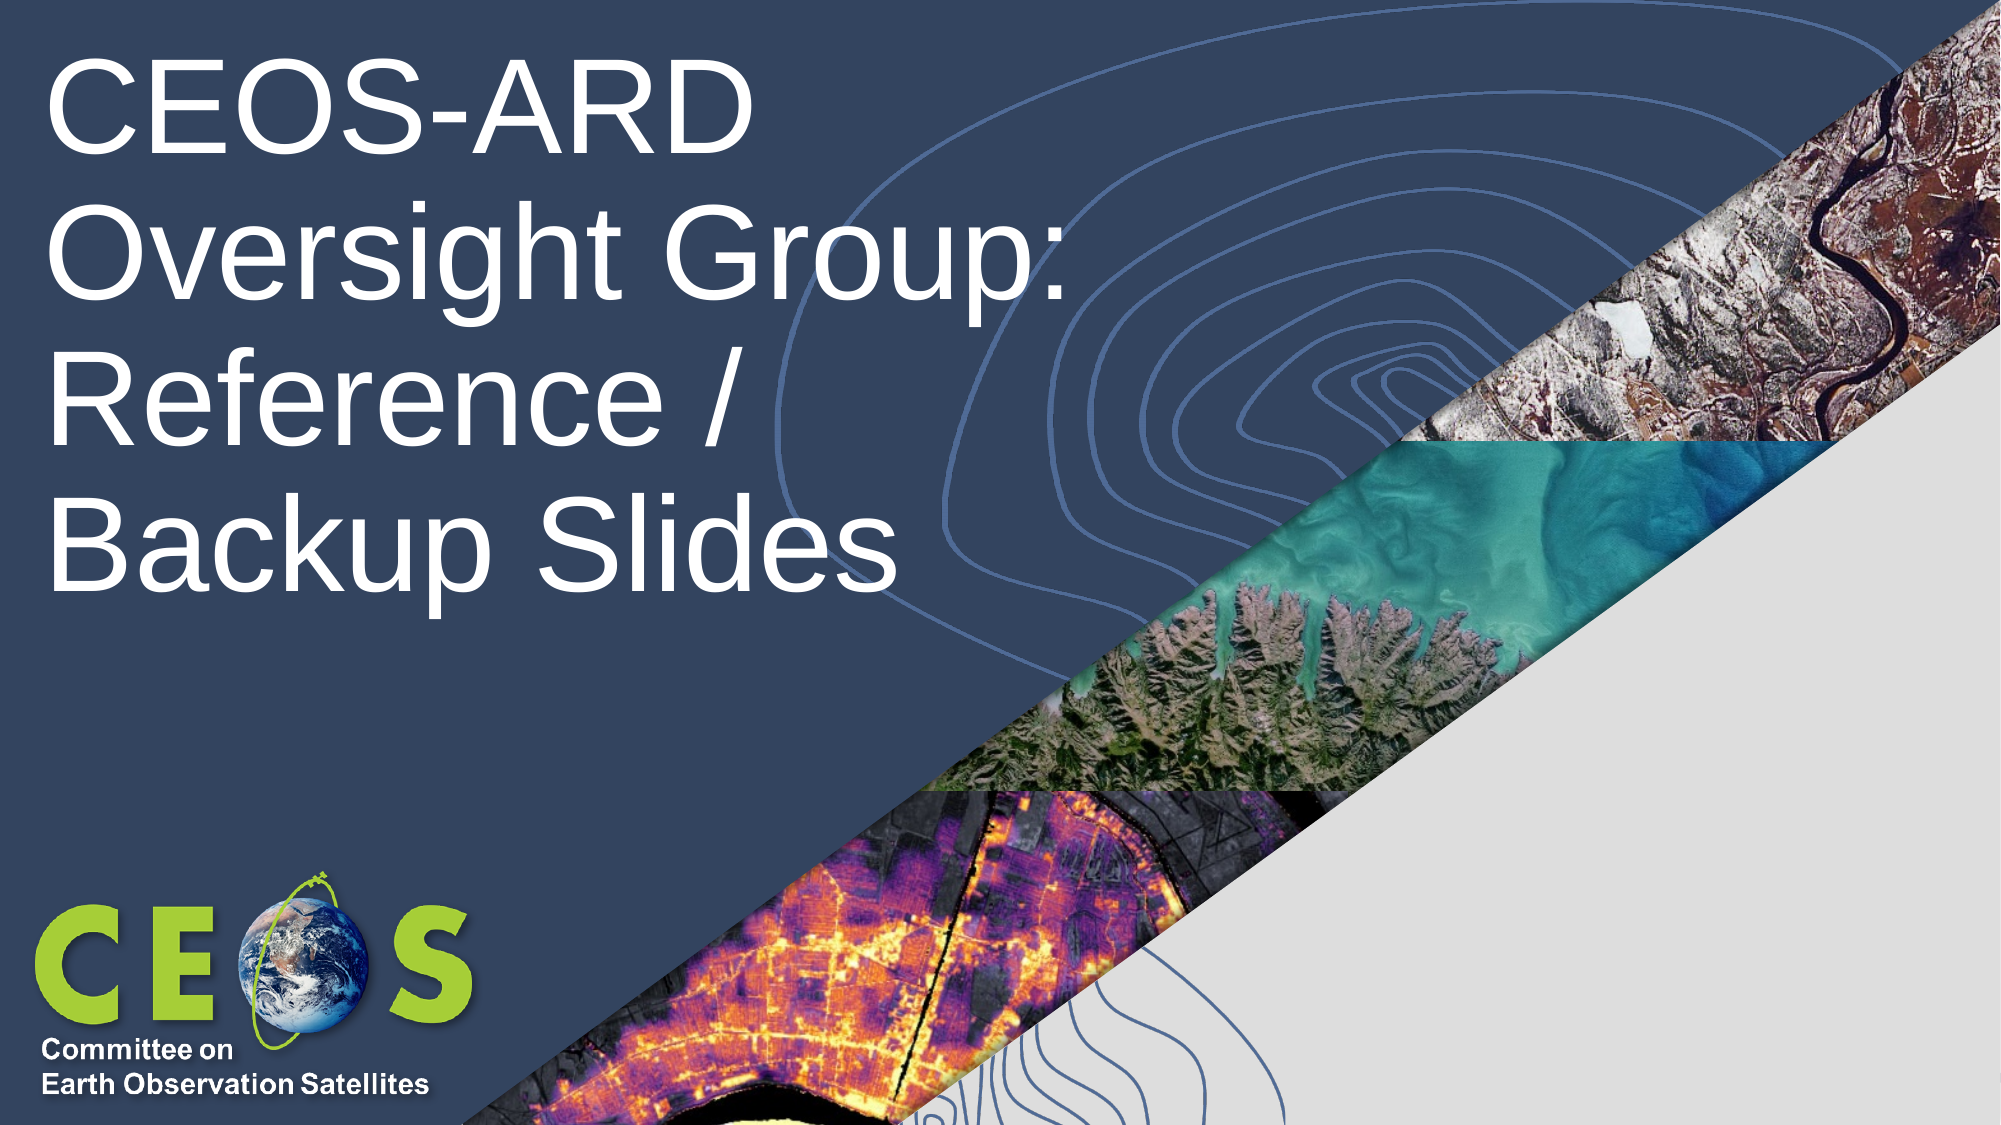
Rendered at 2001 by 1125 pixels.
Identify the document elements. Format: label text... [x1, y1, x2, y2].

title CEOS-ARD Oversight Group: Reference / Backup Slides [28, 28, 1222, 681]
picture [22, 0, 2001, 1125]
